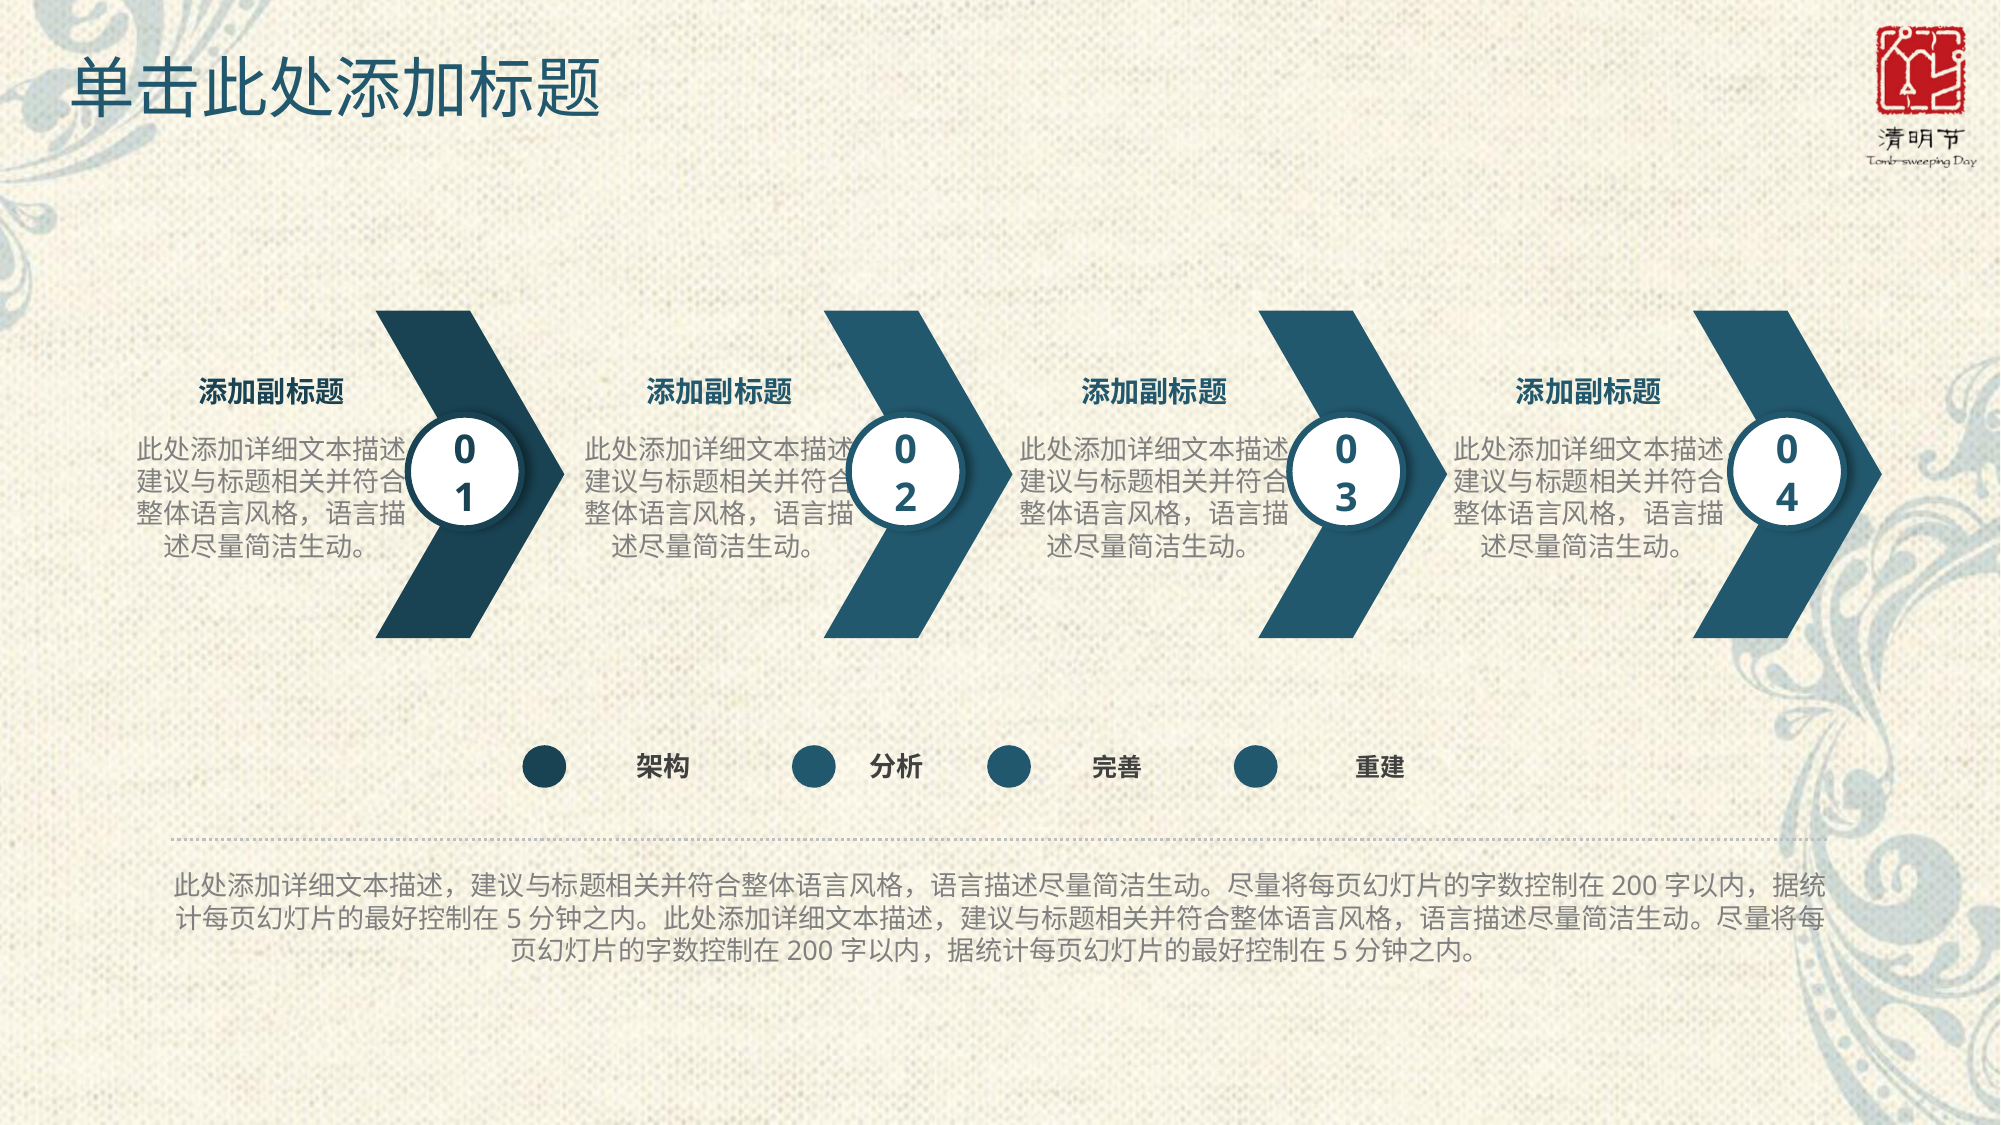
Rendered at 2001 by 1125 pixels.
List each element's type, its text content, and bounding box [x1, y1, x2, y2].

text_box [373, 309, 566, 640]
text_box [129, 373, 414, 565]
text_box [577, 373, 862, 565]
text_box 01 [414, 413, 523, 530]
text_box 02 [862, 413, 964, 530]
title 单击此处添加标题 [53, 31, 1779, 151]
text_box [522, 745, 1406, 788]
text_box [1256, 309, 1447, 640]
text_box 04 [1731, 413, 1846, 530]
text_box [821, 309, 1012, 640]
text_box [1012, 373, 1296, 565]
text_box [1691, 309, 1884, 640]
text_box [1447, 373, 1731, 565]
text_box 此处添加详细文本描述，建议与标题相关并符合整体语言风格，语言描述尽量简洁生动。尽量将每页幻灯片的字数控制在200字以内，据统计每页幻灯片的最好控制在5分钟之内。此处添加详细文本描述，建议与标题相关并符合整体语言风格，语言描述尽量简洁生动。尽量将每页幻灯片的字数控制在200字以内，据统计每页幻灯片的最好控制在5分钟之内。 [169, 868, 1831, 967]
picture [0, 0, 2001, 1125]
text_box 03 [1296, 413, 1405, 530]
